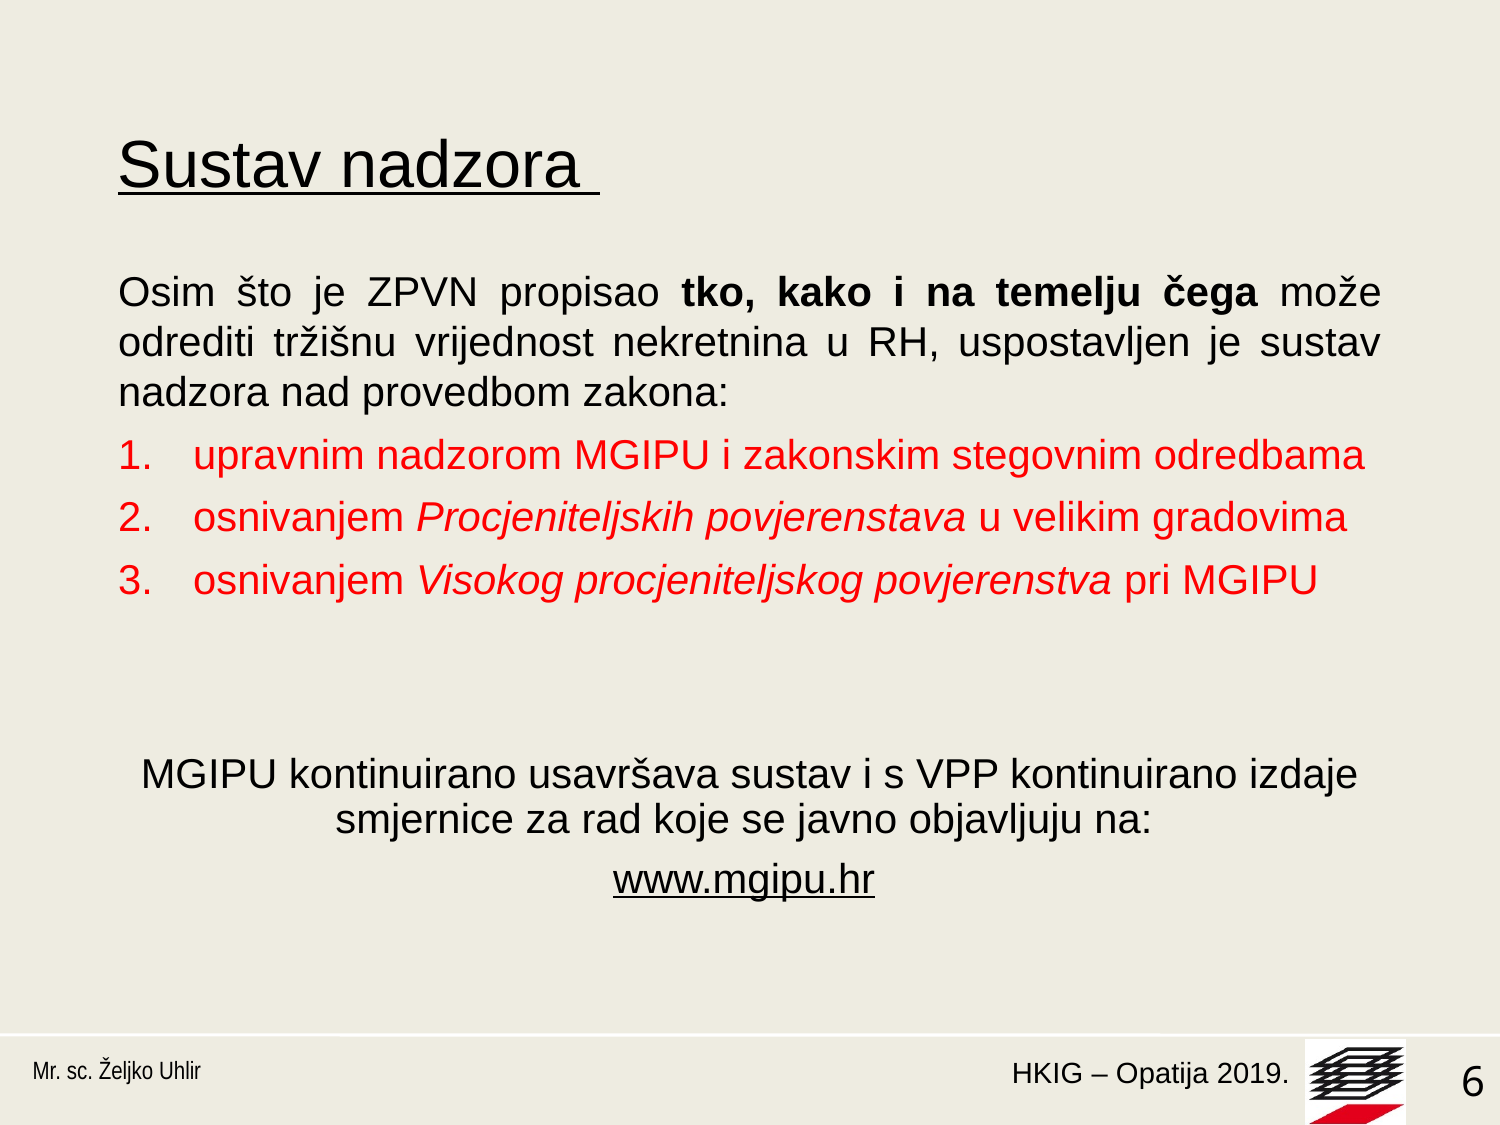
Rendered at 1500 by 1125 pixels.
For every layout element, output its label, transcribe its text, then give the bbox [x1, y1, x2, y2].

slide_number Mr. sc. Željko Uhlir [17, 1046, 999, 1125]
list Osim što je ZPVN propisao tko, kako i na temelju čega može odrediti tržišnu vrijednost nekretnina u RH, uspostavljen je sustav nadzora nad provedbom zakona: upravnim nadzorom MGIPU i zakonskim stegovnim odredbama osnivanjem Procjeniteljskih povjerenstava u velikim gradovima osnivanjem Visokog procjeniteljskog povjerenstva pri MGIPU MGIPU kontinuirano usavršava sustav i s VPP kontinuirano izdaje smjernice za rad koje se javno objavljuju na: www.mgipu.hr [103, 257, 1397, 1013]
title Sustav nadzora [103, 113, 1444, 213]
slide_number 6 [1316, 1046, 1500, 1125]
picture [1305, 1039, 1406, 1125]
